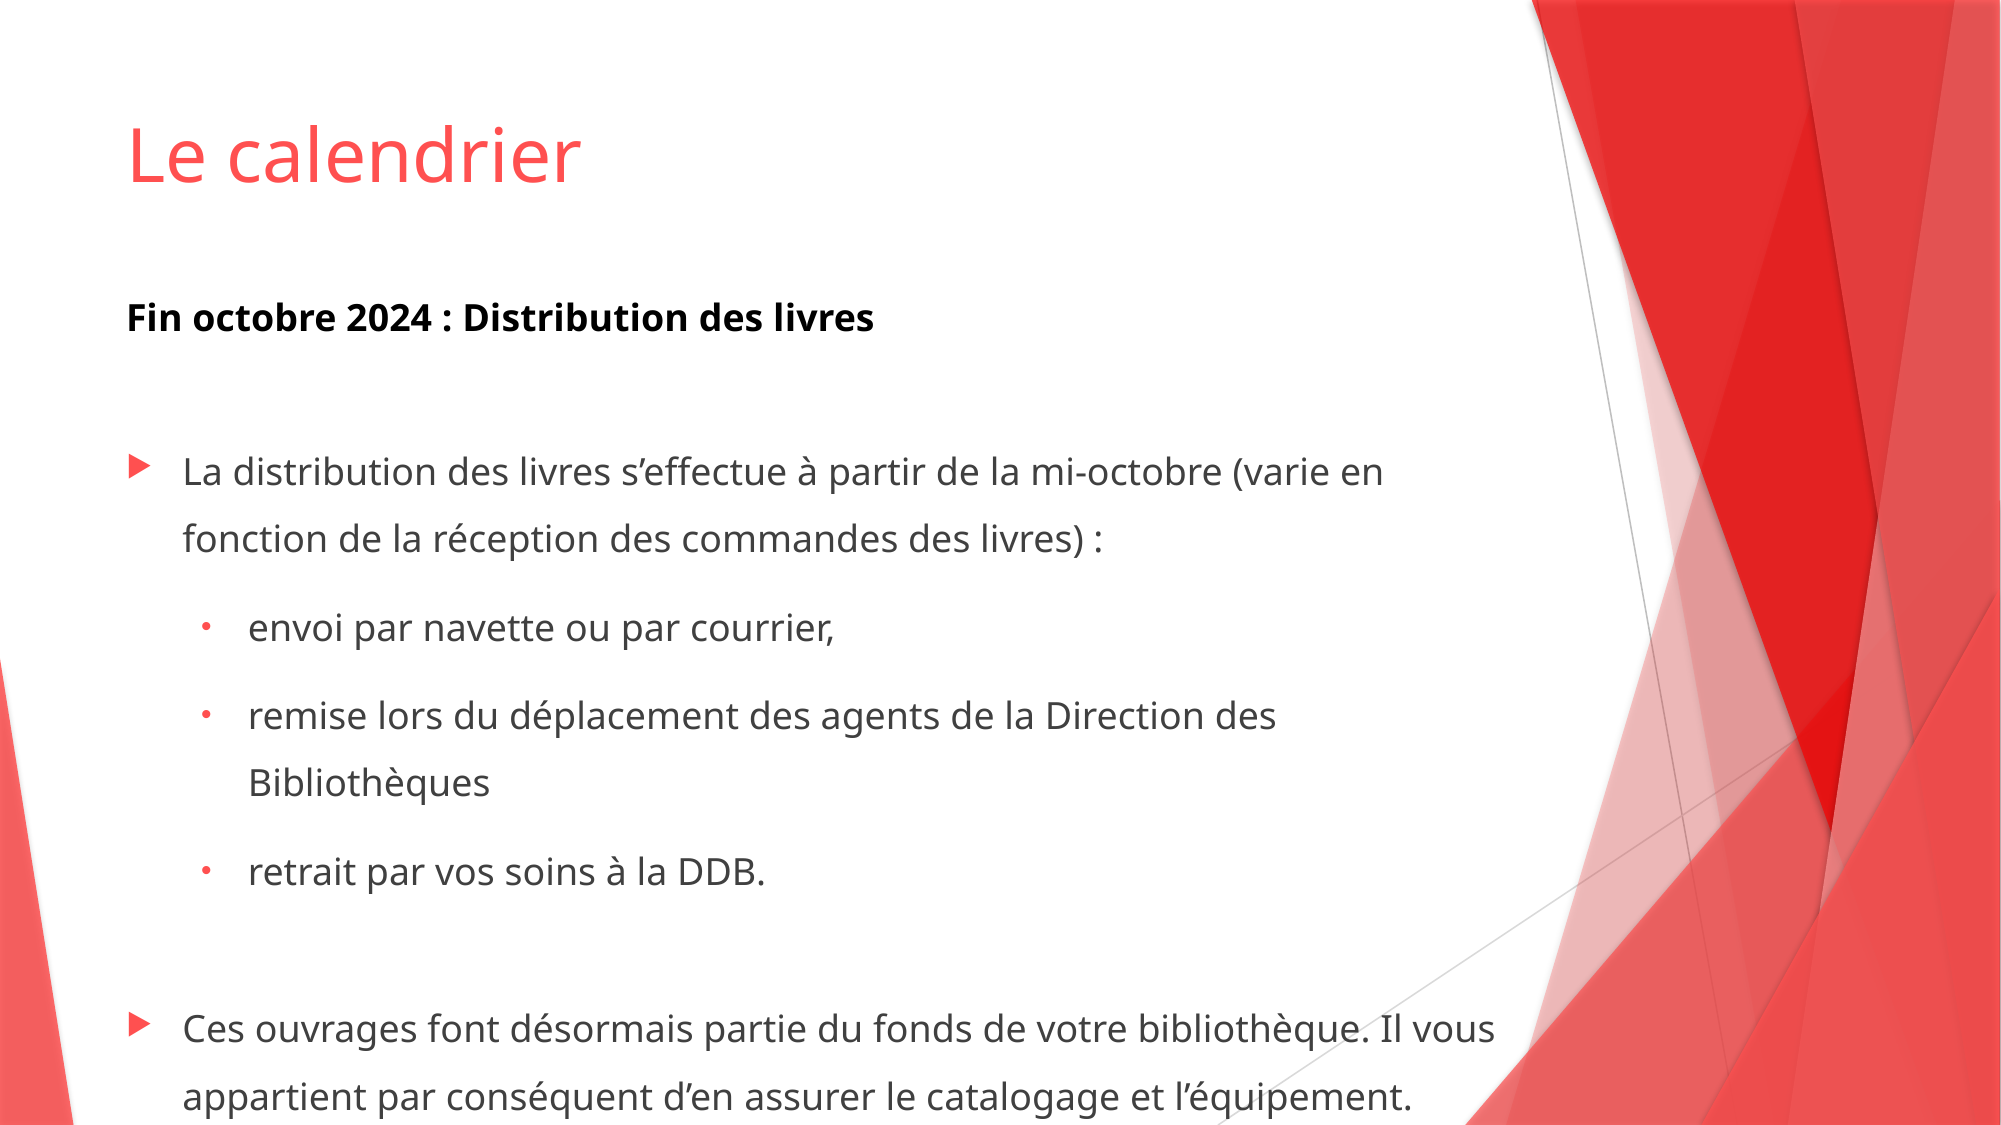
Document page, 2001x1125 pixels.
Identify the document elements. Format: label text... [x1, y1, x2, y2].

title Le calendrier [111, 99, 1522, 285]
list Fin octobre 2024 : Distribution des livres La distribution des livres s’effectue à partir de la mi-octobre (varie en fonction de la réception des commandes des livres) : envoi par navette ou par courrier, remise lors du déplacement des agents de la Direction des Bibliothèques retrait par vos soins à la DDB. Ces ouvrages font désormais partie du fonds de votre bibliothèque. Il vous appartient par conséquent d’en assurer le catalogage et l’équipement. [111, 285, 1522, 992]
